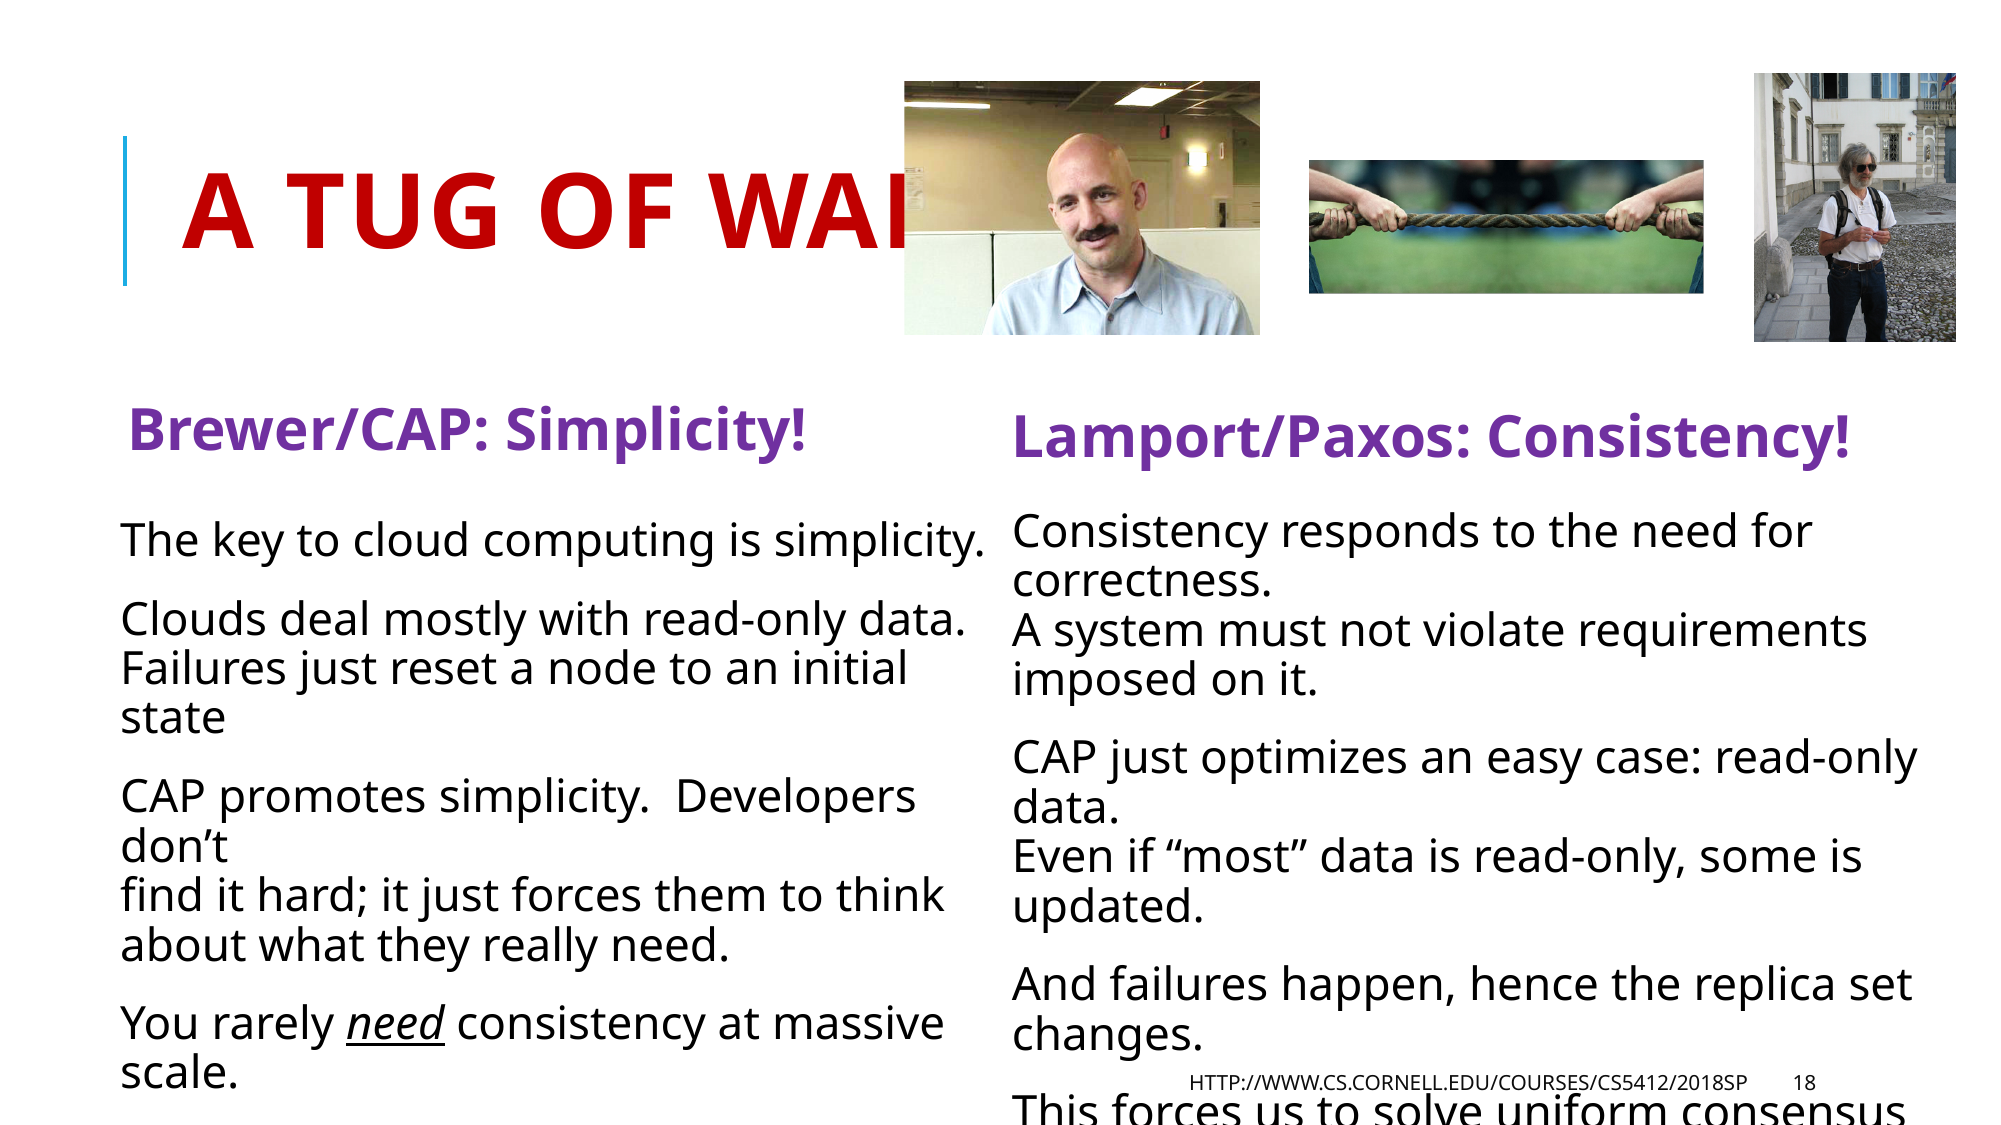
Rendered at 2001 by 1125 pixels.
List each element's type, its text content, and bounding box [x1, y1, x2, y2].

picture [904, 80, 1261, 335]
footer http://www.cs.cornell.edu/courses/cs5412/2018sp [794, 1061, 1763, 1107]
title A tug of war! [1262, 96, 1272, 342]
list Brewer/CAP: Simplicity! [104, 364, 885, 500]
list Lamport/Paxos: Consistency! [989, 370, 1938, 500]
list The key to cloud computing is simplicity. Clouds deal mostly with read-only data. Failures just reset a node to an initial state CAP promotes simplicity. Developers don’t find it hard; it just forces them to think about what they really need. You rarely need consistency at massive scale. [97, 509, 1019, 1058]
slide_number 18 [1777, 1061, 1938, 1107]
list Consistency responds to the need for correctness. A system must not violate requirements imposed on it. CAP just optimizes an easy case: read-only data. Even if “most” data is read-only, some is updated. And failures happen, hence the replica set changes. This forces us to solve uniform consensus (fault-tolerant agreement), hence use Paxos. [989, 500, 2000, 1049]
picture [1278, 73, 1957, 343]
title A tug of war! [168, 96, 903, 342]
